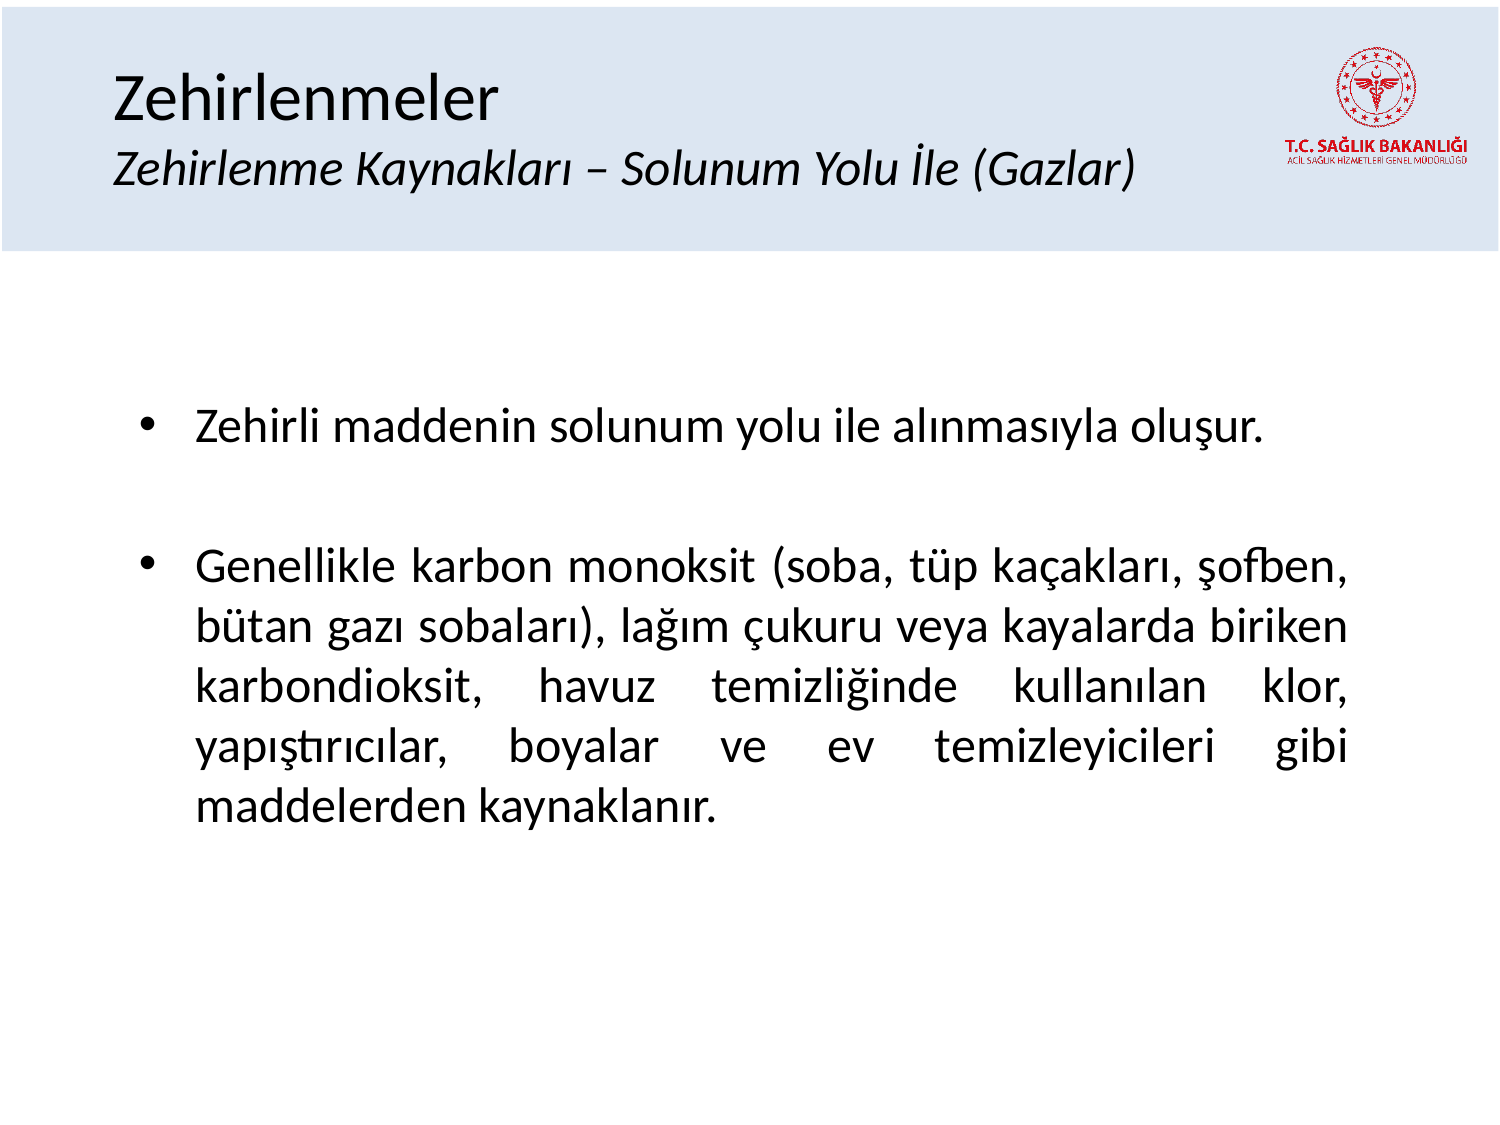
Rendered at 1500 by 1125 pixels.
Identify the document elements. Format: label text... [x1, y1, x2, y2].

picture [1285, 47, 1467, 166]
list Zehirli maddenin solunum yolu ile alınmasıyla oluşur. Genellikle karbon monoksit (soba, tüp kaçakları, şofben, bütan gazı sobaları), lağım çukuru veya kayalarda biriken karbondioksit, havuz temizliğinde kullanılan klor, yapıştırıcılar, boyalar ve ev temizleyicileri gibi maddelerden kaynaklanır. [123, 385, 1365, 823]
text_box [0, 5, 1500, 253]
title Zehirlenmeler Zehirlenme Kaynakları – Solunum Yolu İle (Gazlar) [98, 42, 1164, 206]
